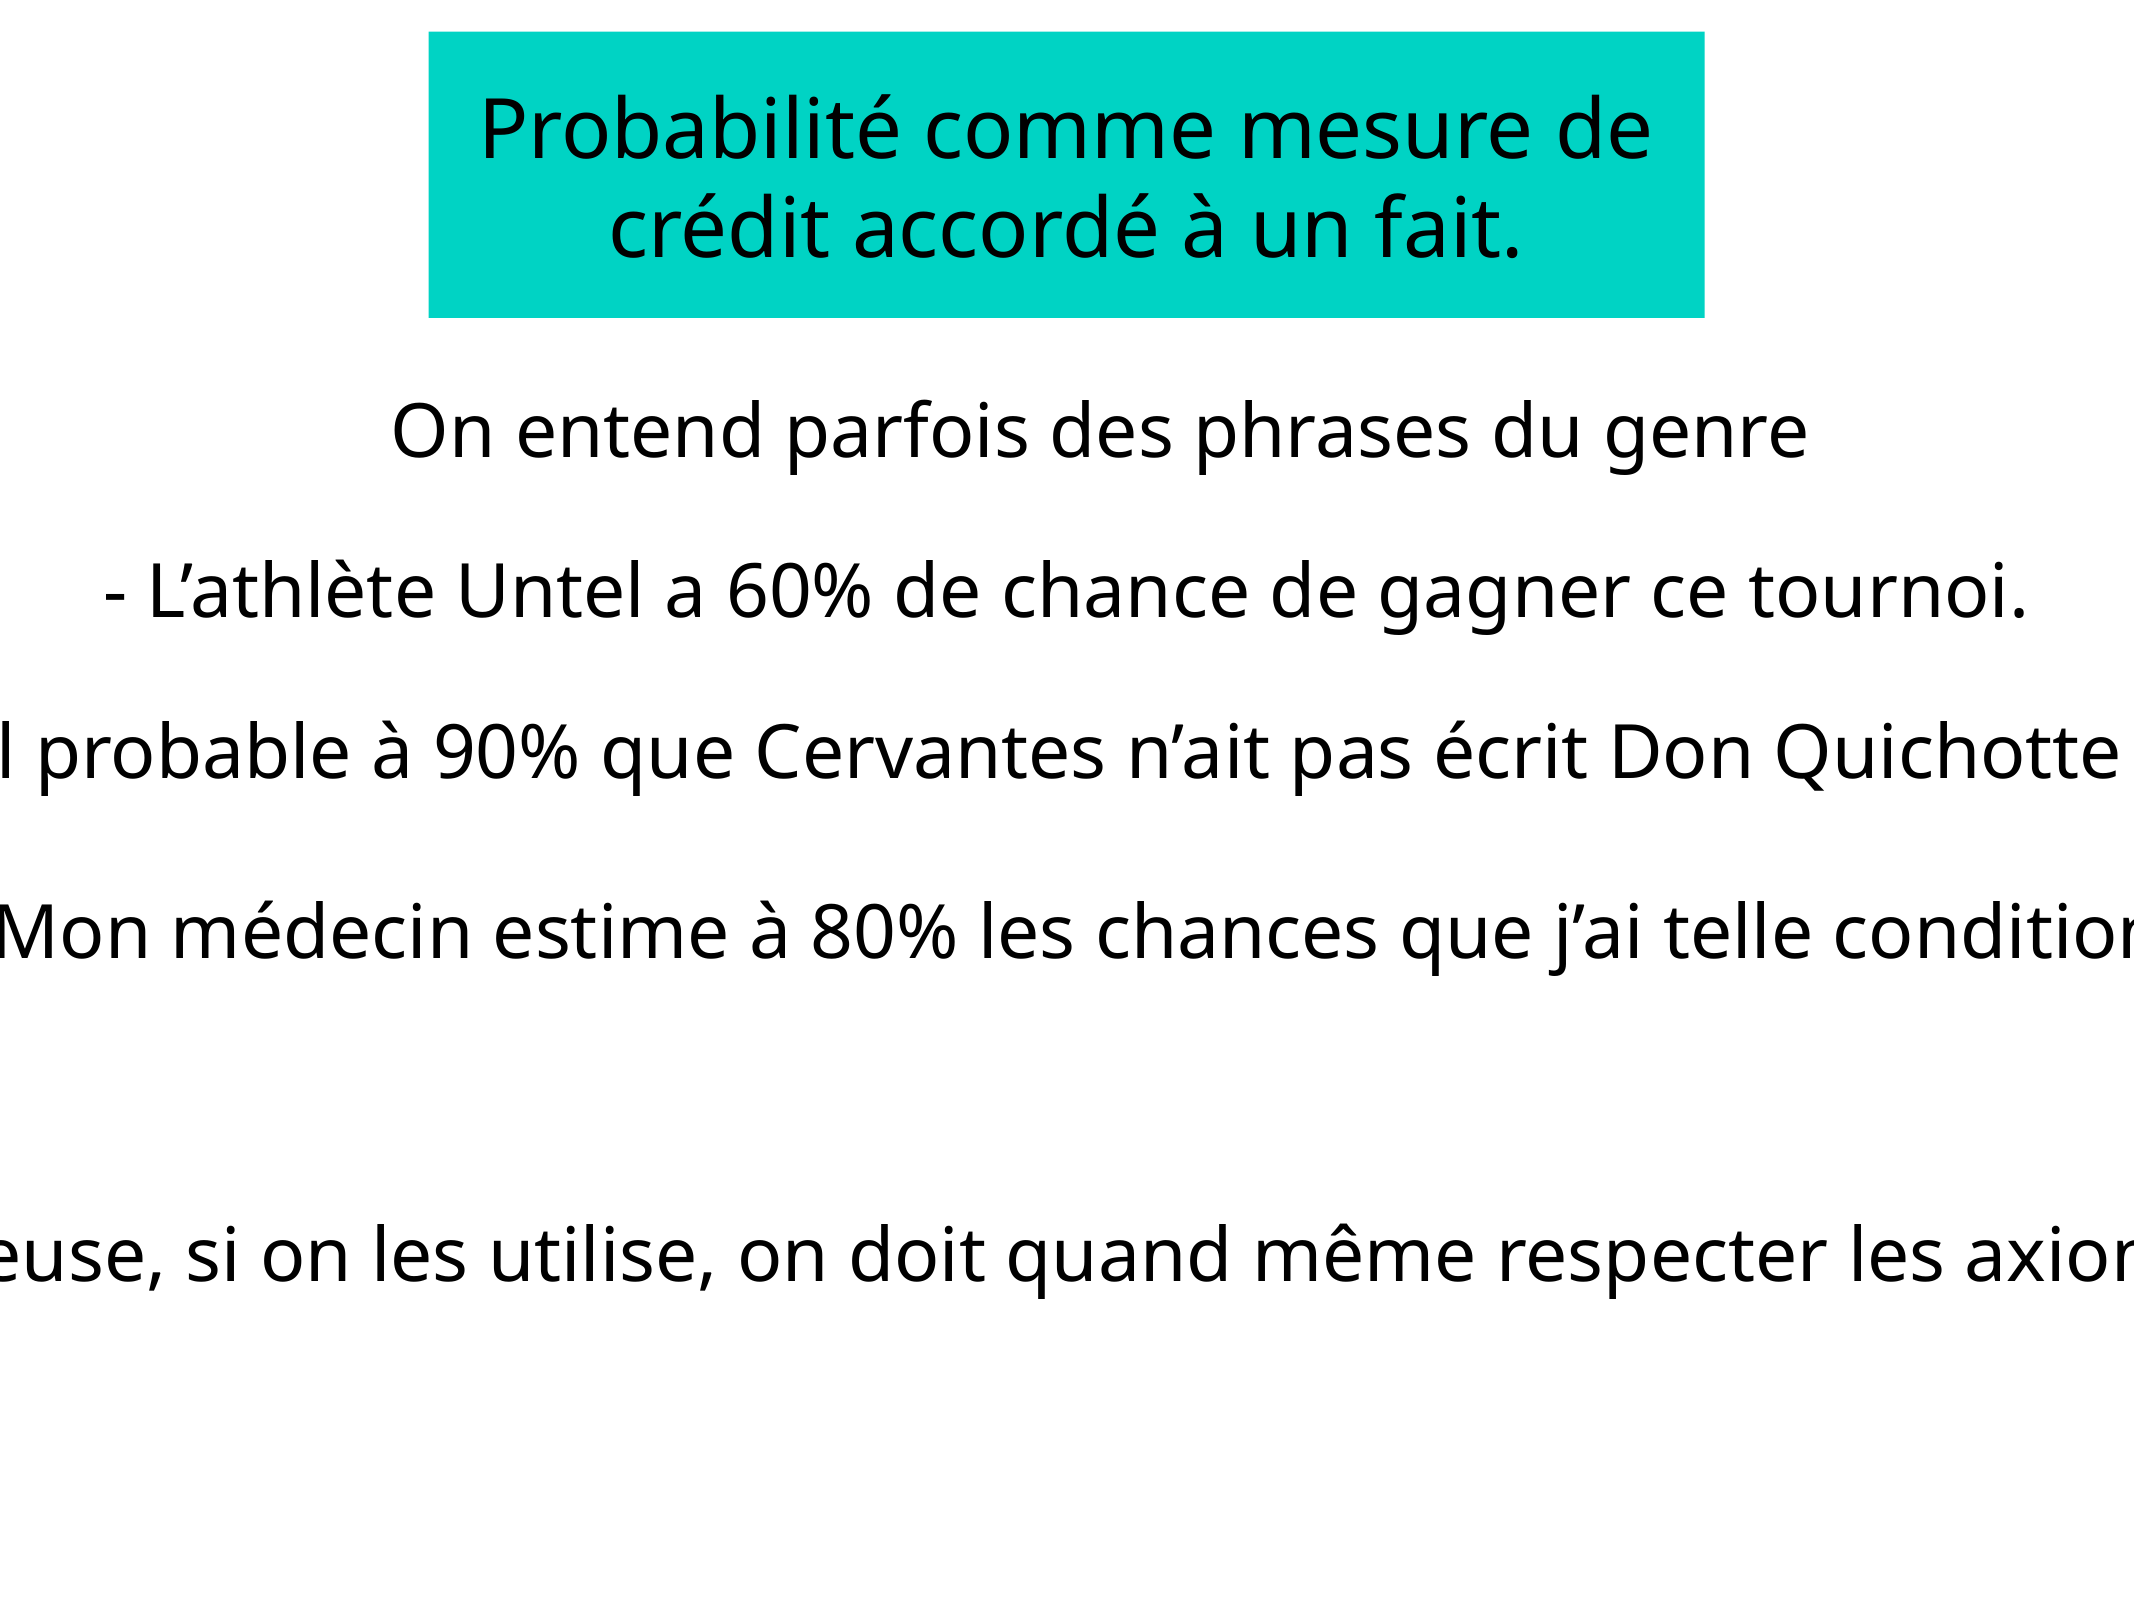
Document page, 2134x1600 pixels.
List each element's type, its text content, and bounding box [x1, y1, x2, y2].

text_box - L’athlète Untel a 60% de chance de gagner ce tournoi. [94, 534, 2039, 642]
text_box - Il probable à 90% que Cervantes n’ait pas écrit Don Quichotte 2. [0, 695, 2134, 803]
text_box On entend parfois des phrases du genre [382, 373, 1819, 481]
list Probabilité comme mesure de crédit accordé à un fait. [427, 29, 1707, 320]
text_box - Mon médecin estime à 80% les chances que j’ai telle condition. [0, 874, 2134, 982]
text_box Bien que la valeur de telle probabilité est douteuse, si on les utilise, on doit quand même respecter les axiomes et donc tout ce qu’on a déduit aujourd’hui. [0, 1197, 2134, 1305]
